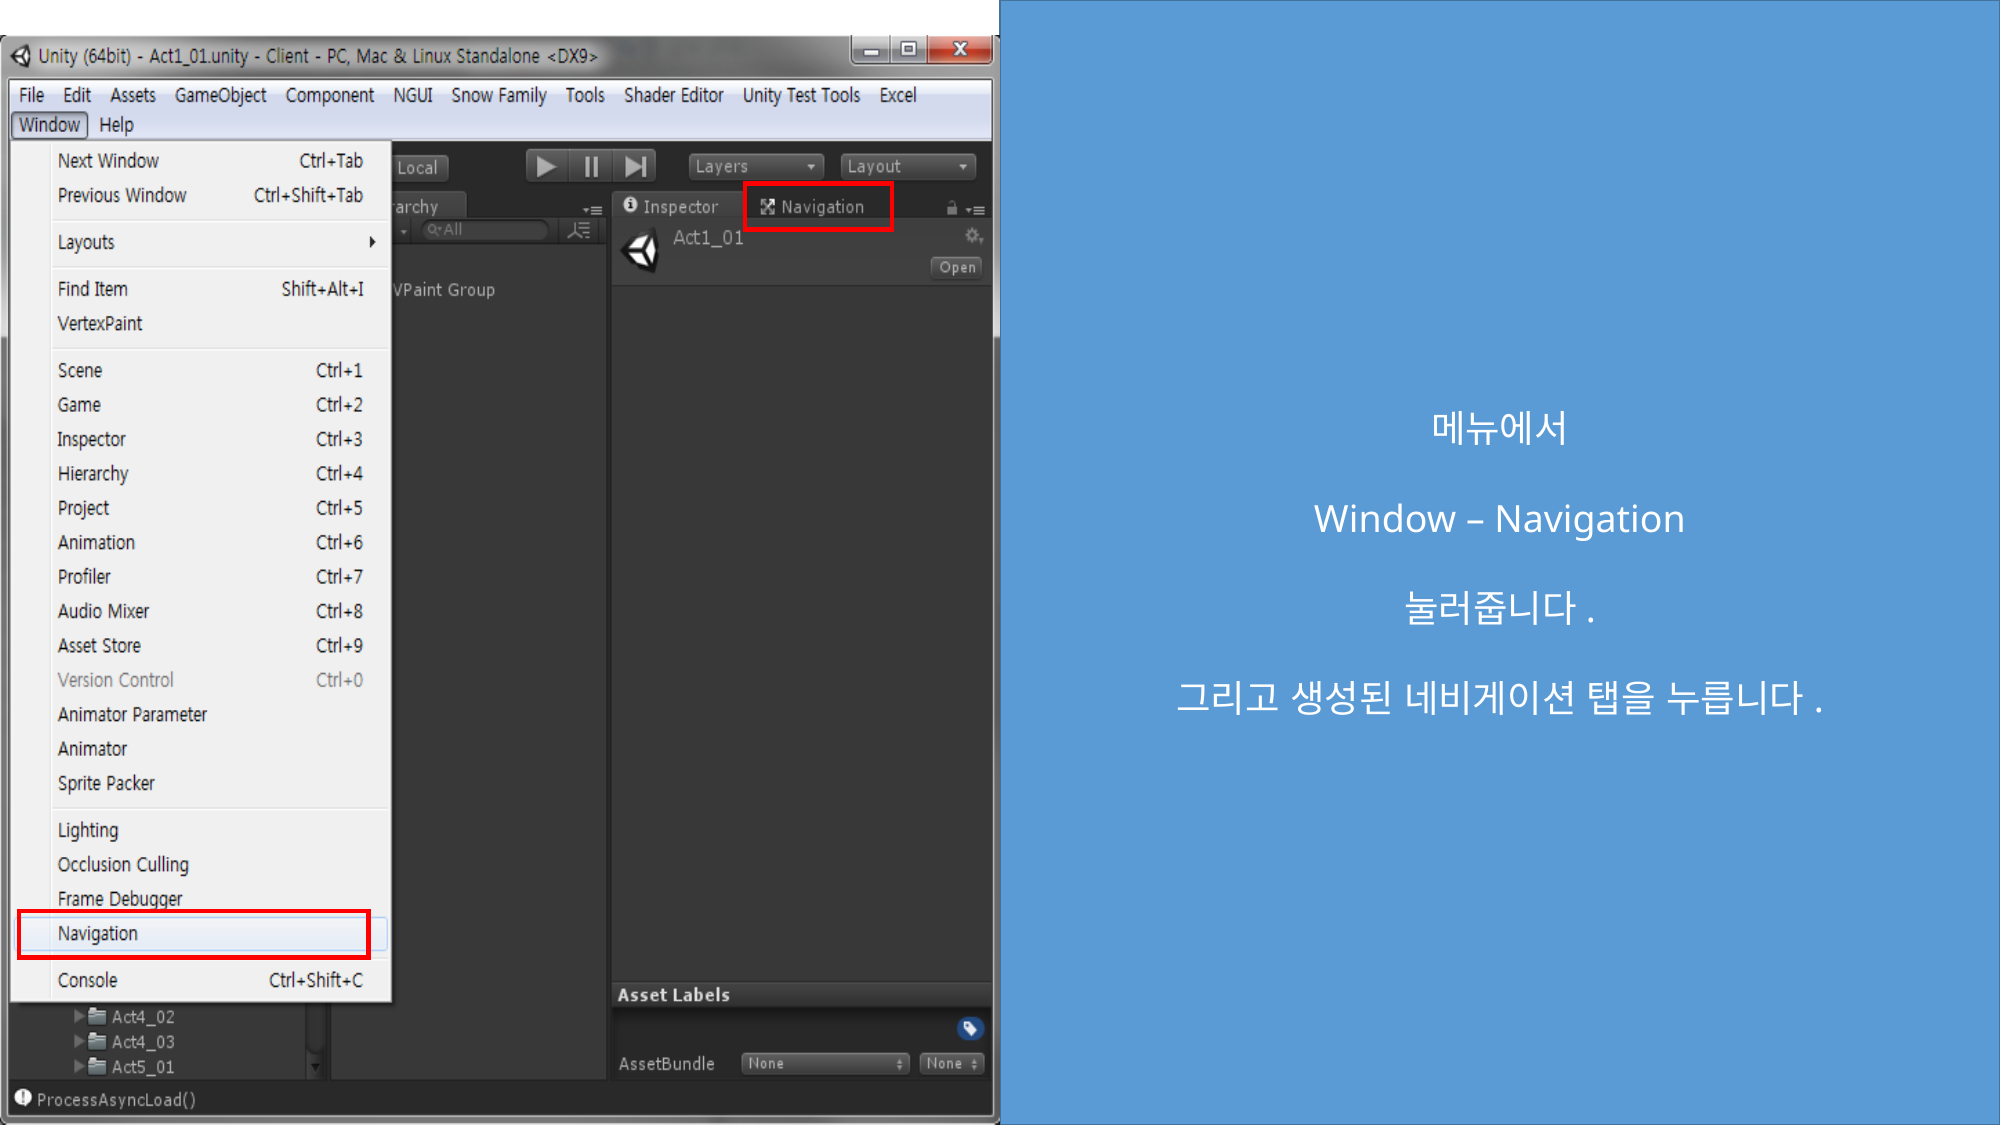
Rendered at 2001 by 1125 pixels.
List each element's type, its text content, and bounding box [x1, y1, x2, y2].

picture [0, 35, 1000, 1125]
text_box 메뉴에서 Window – Navigation 눌러줍니다. 그리고 생성된 네비게이션 탭을 누릅니다. [999, 0, 2000, 1125]
